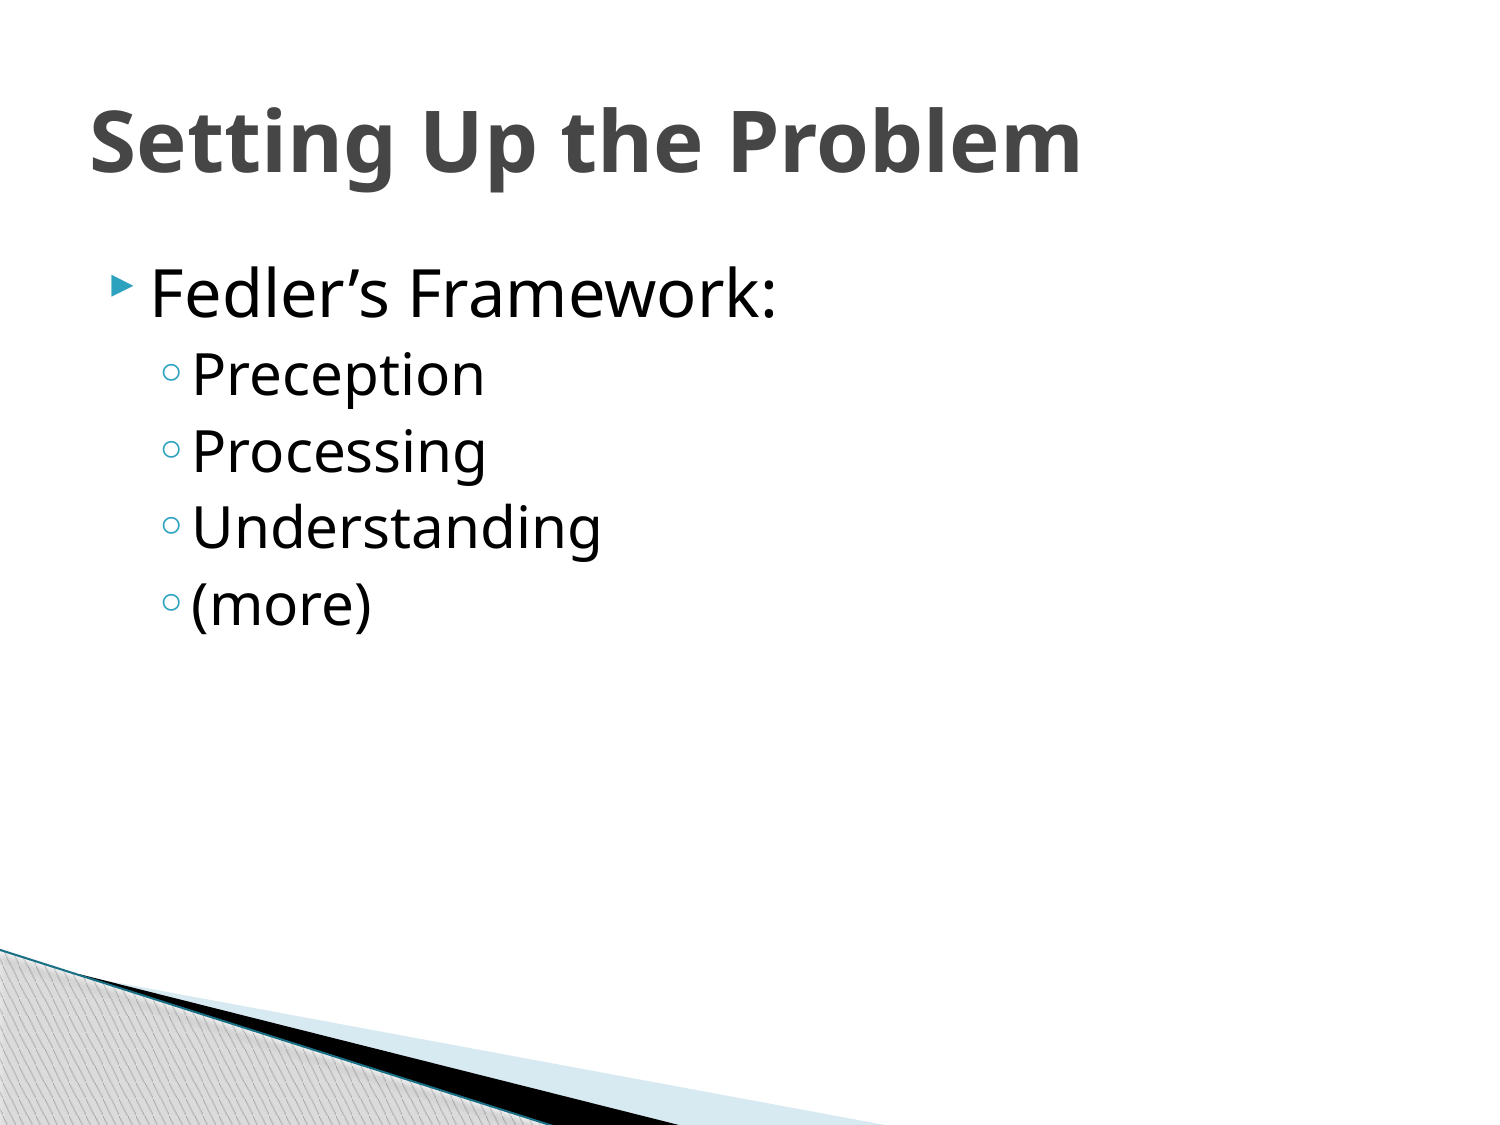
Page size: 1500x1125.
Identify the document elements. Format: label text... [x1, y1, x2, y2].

title Setting Up the Problem [75, 45, 1425, 233]
list Fedler’s Framework: Preception Processing Understanding (more) [75, 243, 1425, 986]
